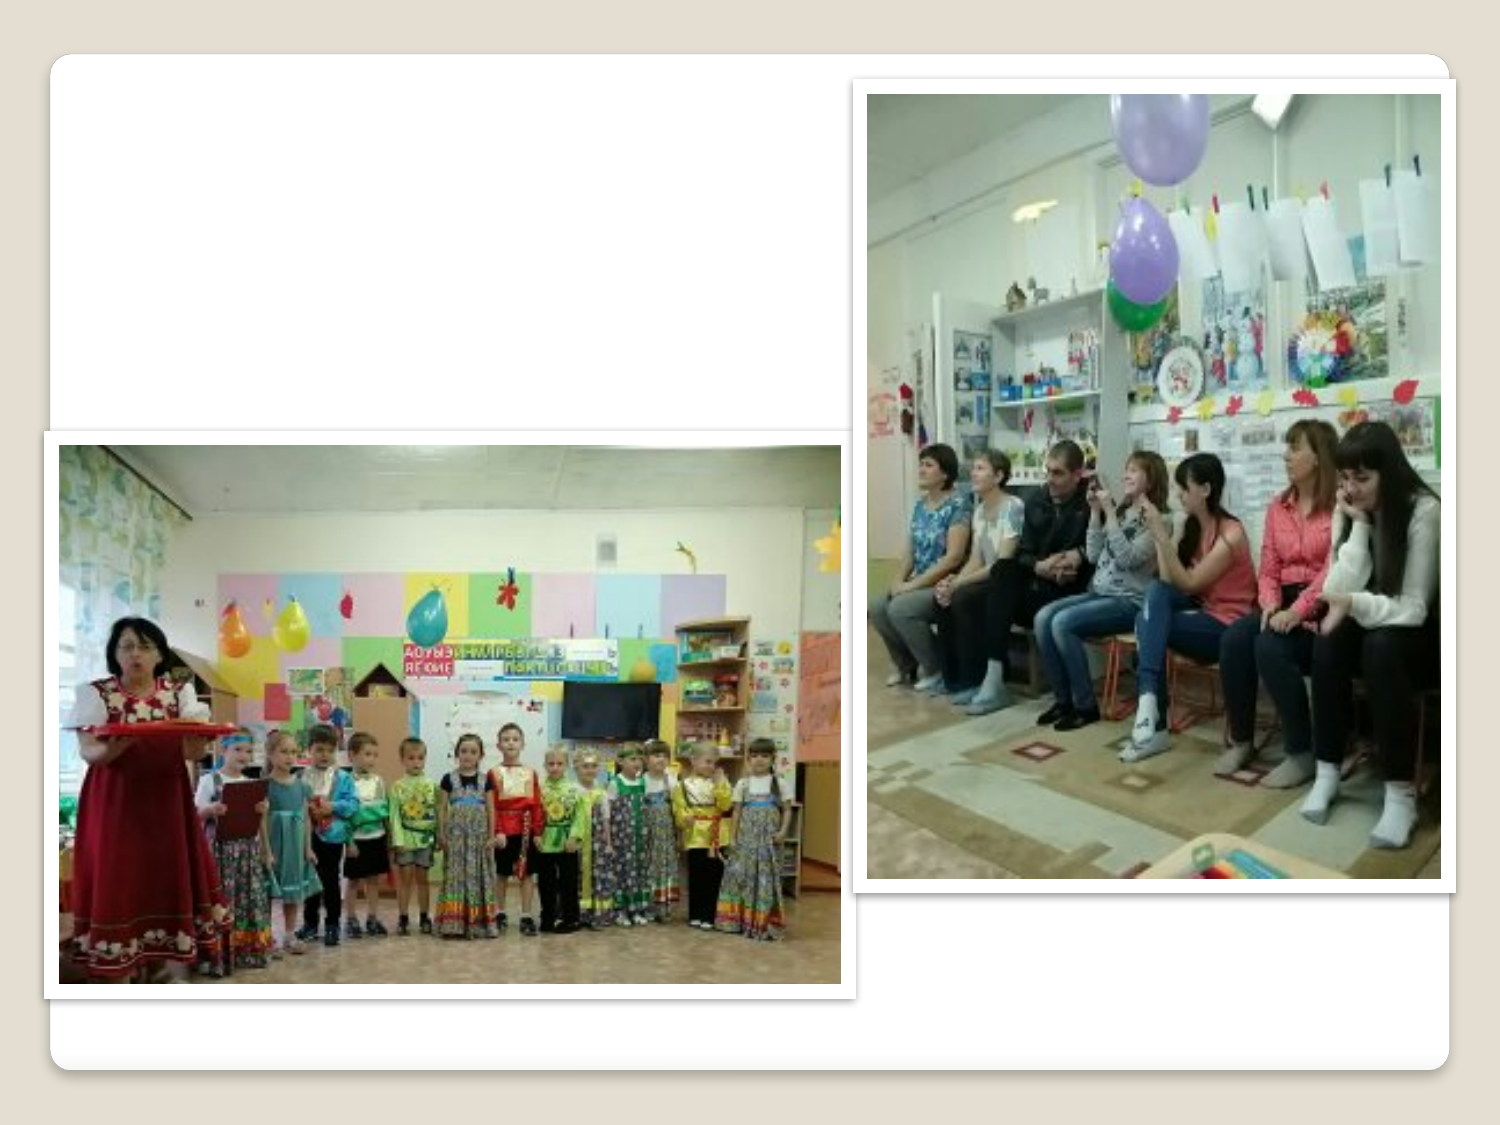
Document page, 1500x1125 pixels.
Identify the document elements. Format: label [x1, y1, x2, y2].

picture [58, 445, 842, 985]
picture [866, 93, 1442, 880]
